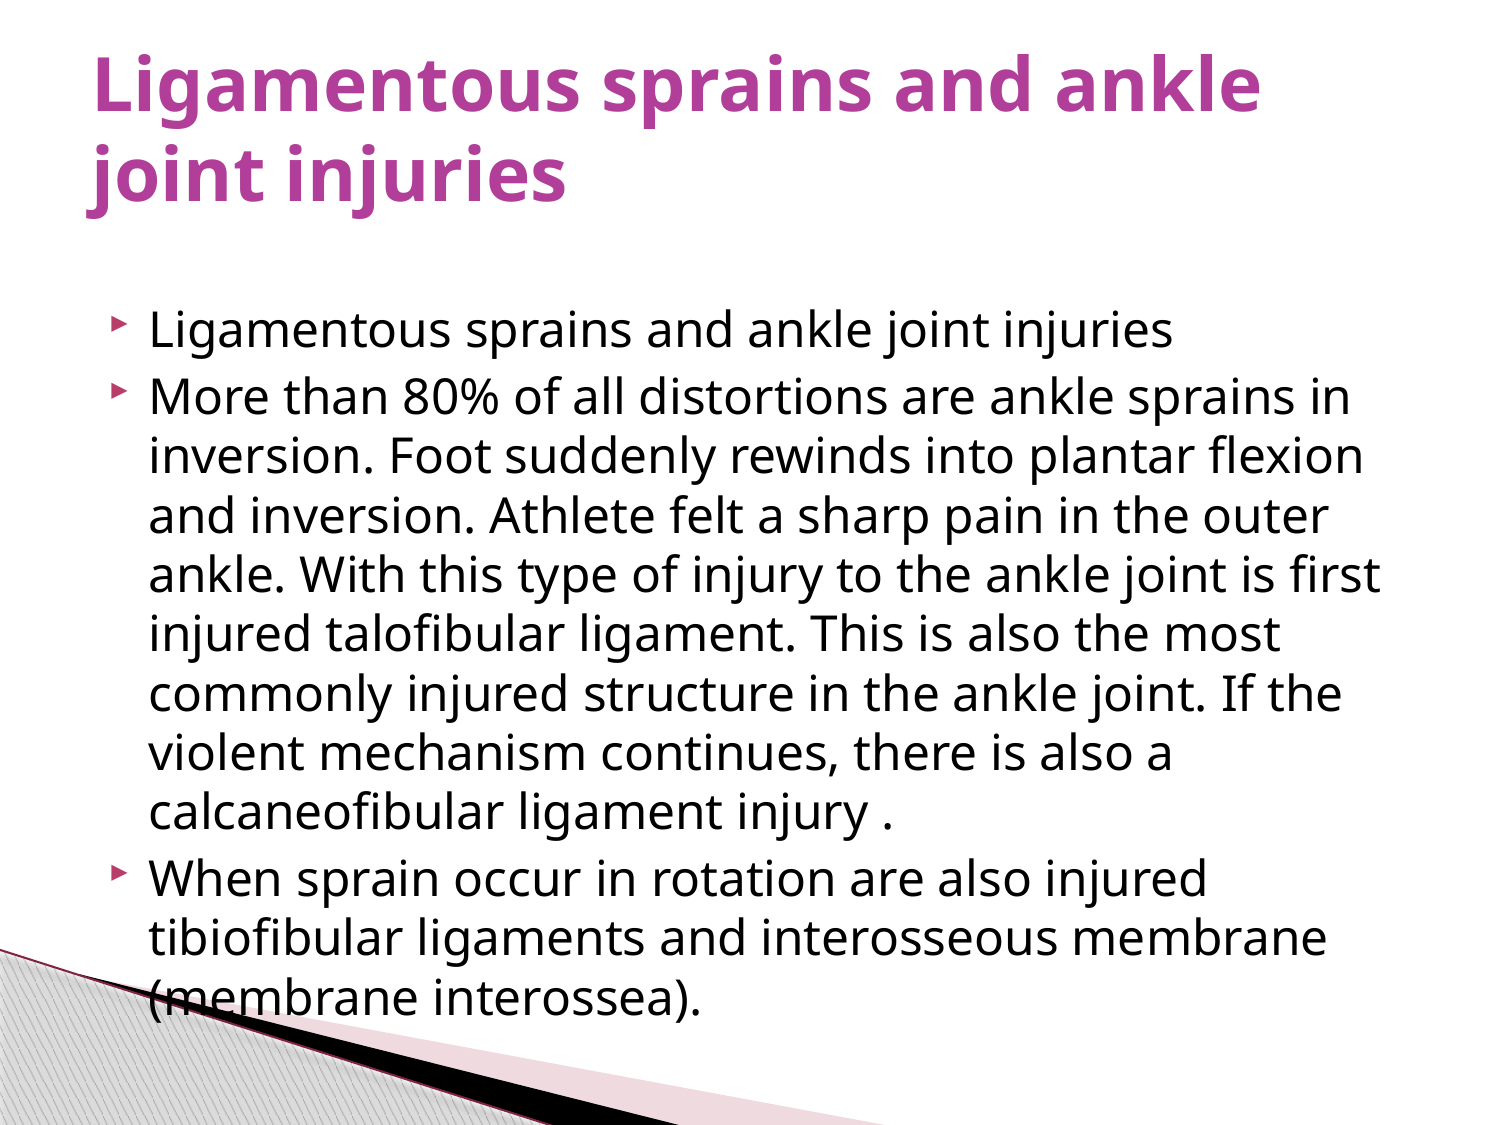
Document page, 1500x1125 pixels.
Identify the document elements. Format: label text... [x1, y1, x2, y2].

title Ligamentous sprains and ankle joint injuries [76, 78, 1427, 266]
list Ligamentous sprains and ankle joint injuries More than 80% of all distortions are ankle sprains in inversion. Foot suddenly rewinds into plantar flexion and inversion. Athlete felt a sharp pain in the outer ankle. With this type of injury to the ankle joint is first injured talofibular ligament. This is also the most commonly injured structure in the ankle joint. If the violent mechanism continues, there is also a calcaneofibular ligament injury . When sprain occur in rotation are also injured tibiofibular ligaments and interosseous membrane (membrane interossea). [76, 290, 1427, 1034]
